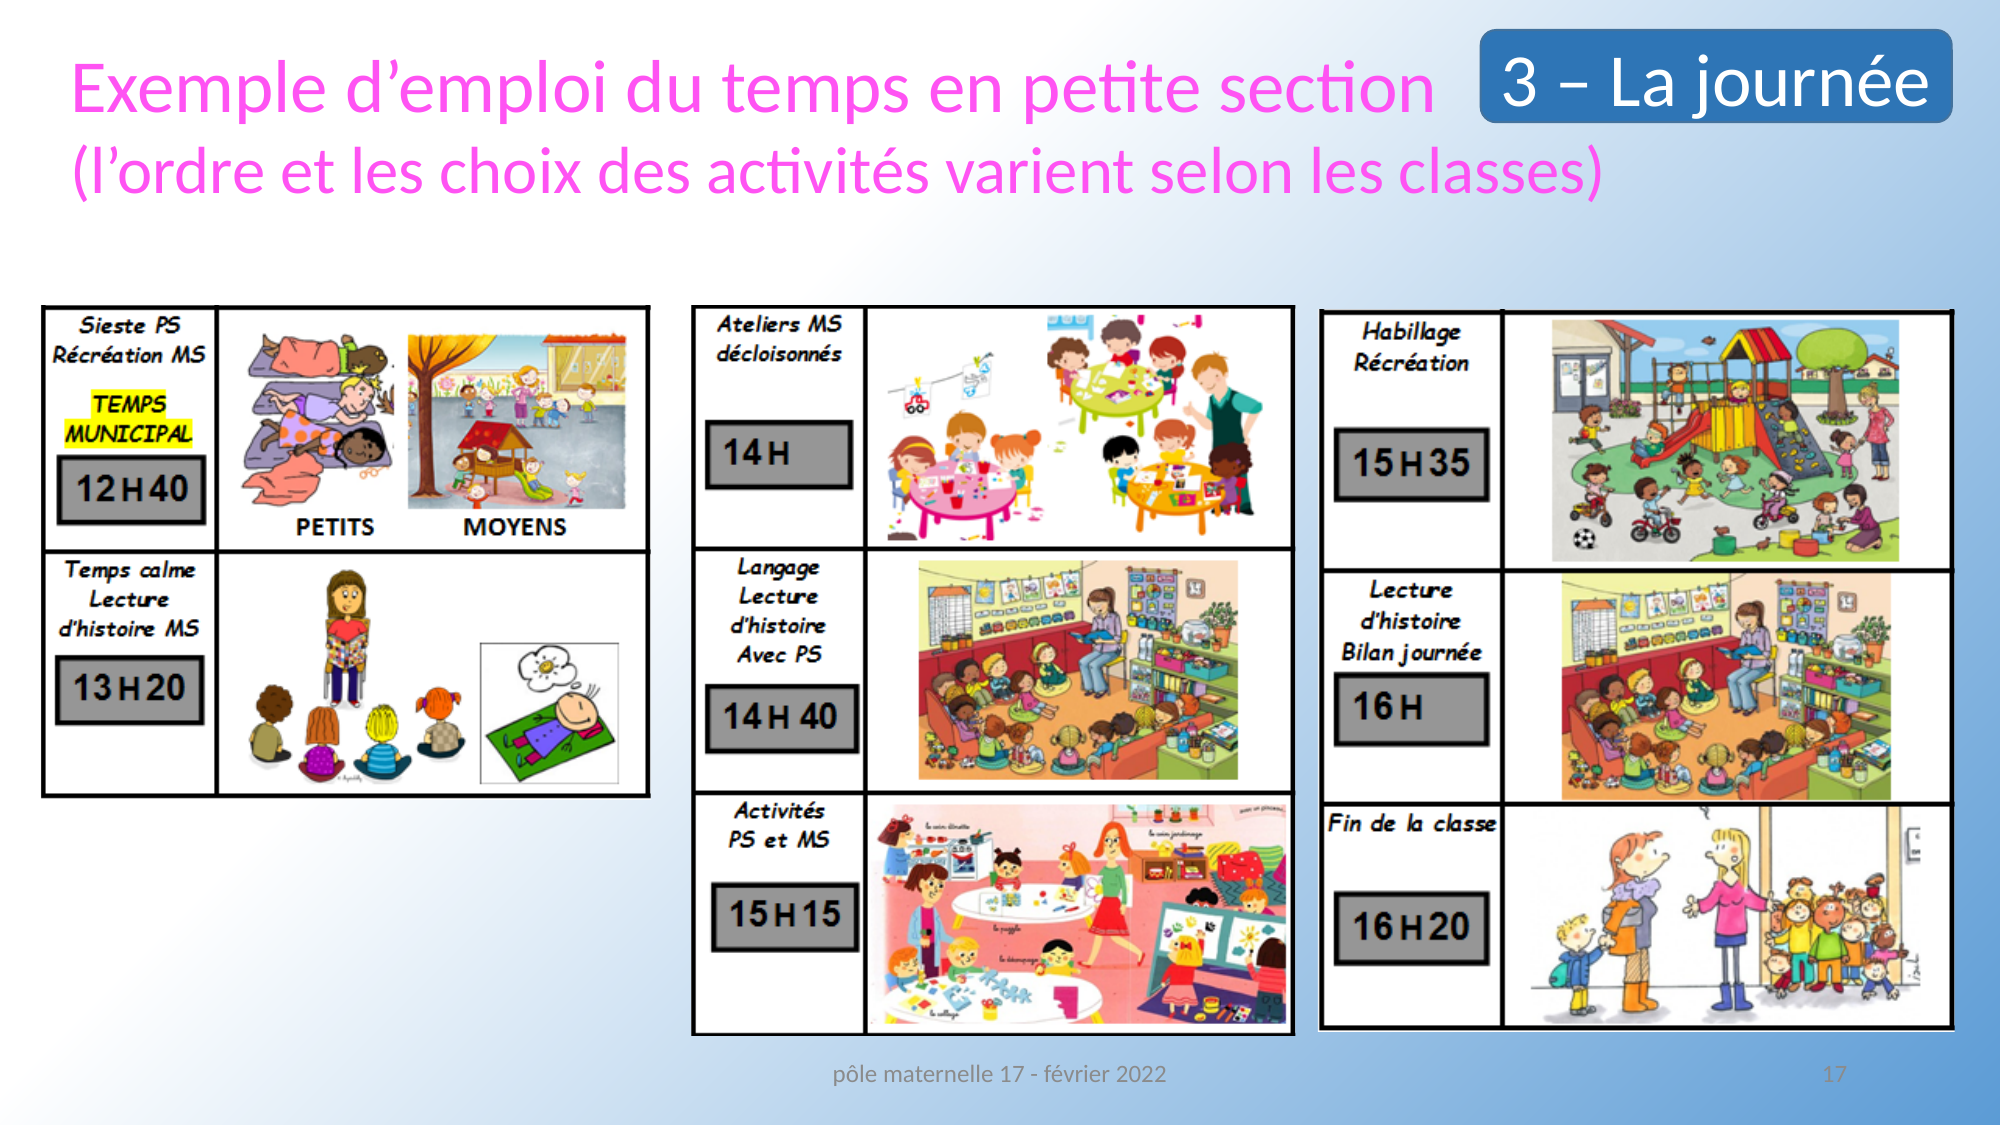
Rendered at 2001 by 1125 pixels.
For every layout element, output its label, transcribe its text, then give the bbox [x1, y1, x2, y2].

text_box Exemple d’emploi du temps en petite section (l’ordre et les choix des activités varient selon les classes) [55, 29, 1623, 215]
picture [1317, 309, 1955, 1032]
slide_number 17 [1412, 1042, 1863, 1103]
footer pôle maternelle 17 - février 2022 [662, 1042, 1338, 1103]
picture [40, 305, 651, 800]
picture [690, 305, 1296, 1036]
text_box 3 – La journée [1495, 28, 1953, 124]
